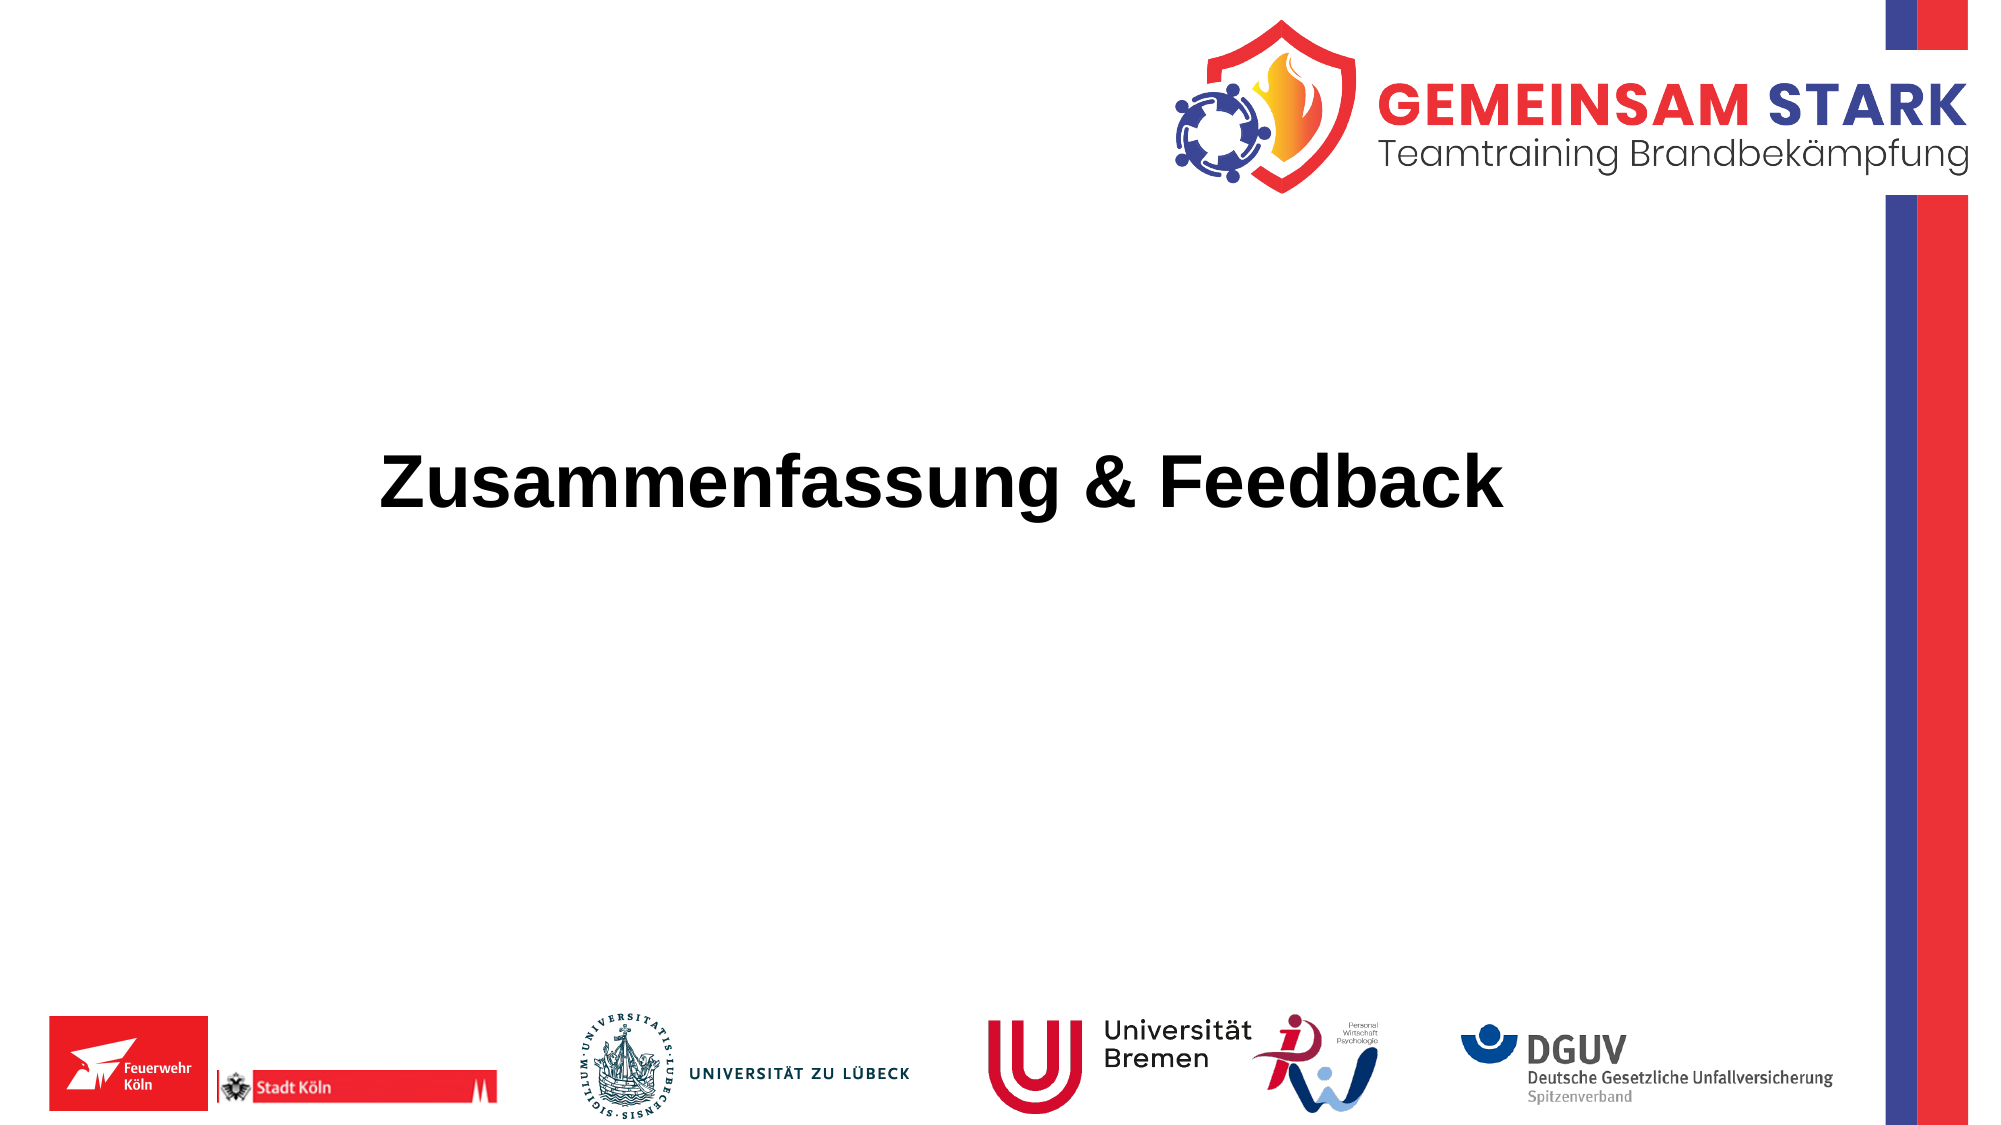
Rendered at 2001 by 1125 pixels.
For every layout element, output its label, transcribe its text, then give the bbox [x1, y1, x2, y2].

picture [542, 984, 948, 1125]
title Zusammenfassung & Feedback [56, 348, 1828, 531]
picture [49, 1016, 208, 1111]
picture [217, 1070, 499, 1105]
picture [1175, 19, 1968, 194]
picture [988, 1008, 1385, 1116]
picture [1461, 1024, 1833, 1105]
